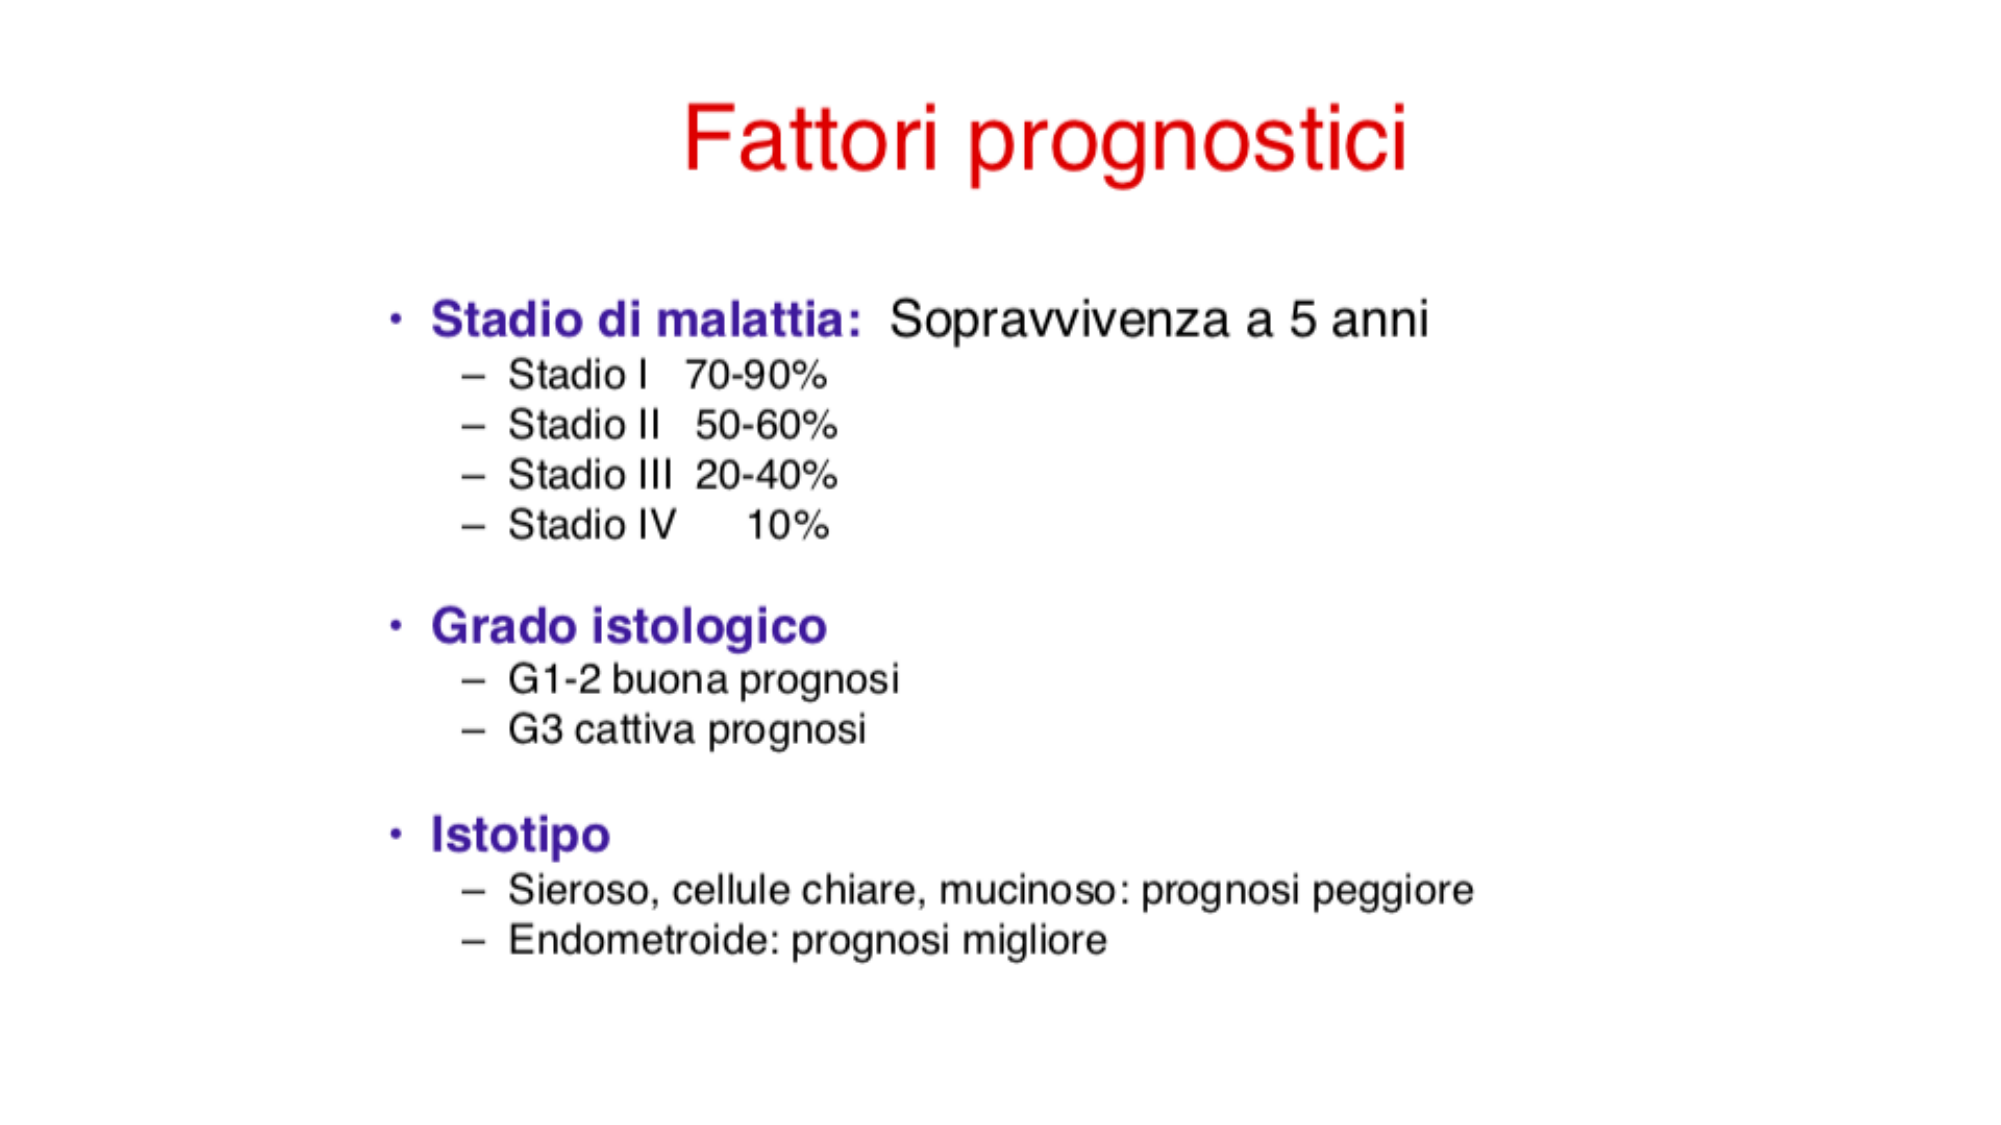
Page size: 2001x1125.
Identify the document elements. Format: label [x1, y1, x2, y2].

picture [379, 87, 1619, 1038]
